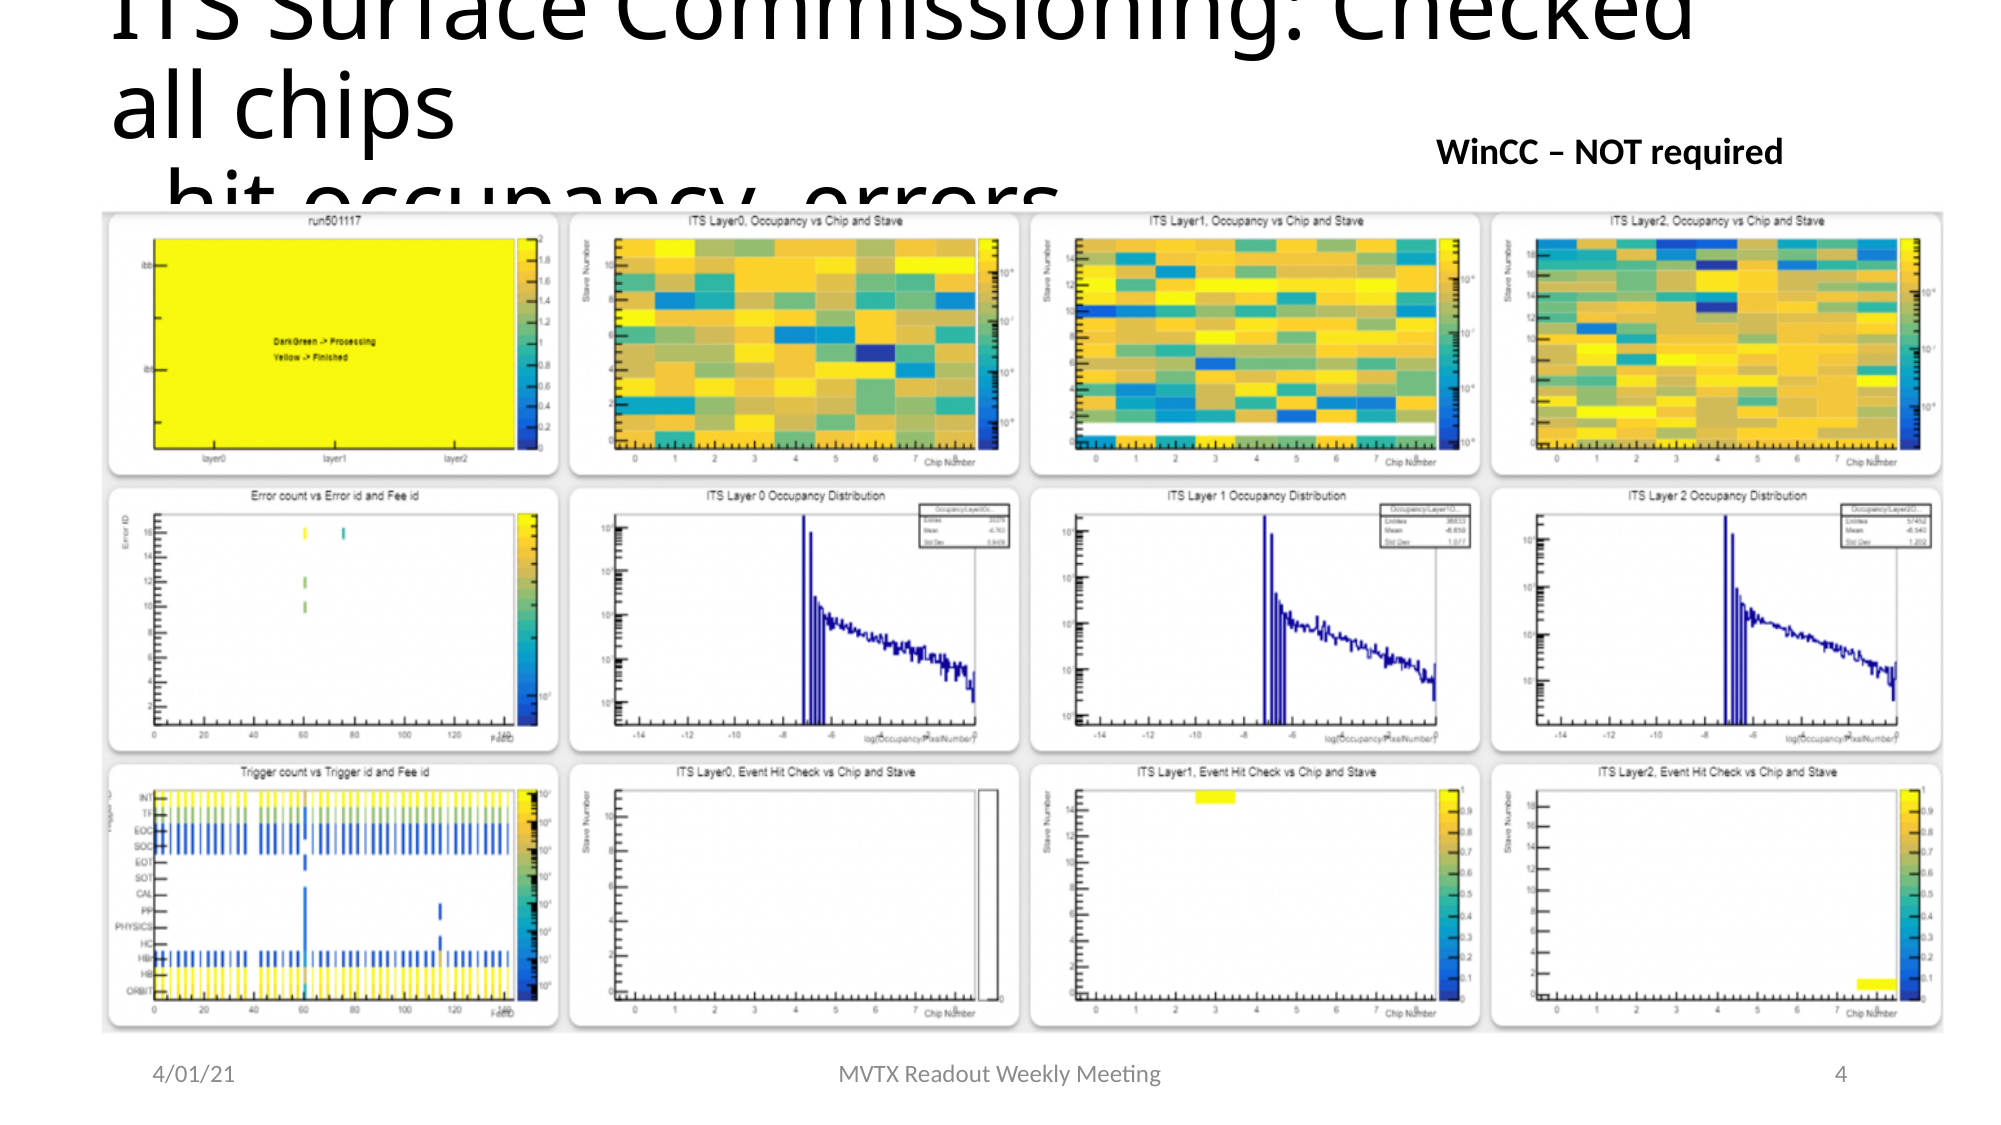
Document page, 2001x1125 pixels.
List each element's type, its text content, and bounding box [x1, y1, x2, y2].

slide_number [137, 1042, 588, 1103]
title ITS Surface Commissioning: Checked all chips - hit occupancy, errors [95, 0, 1821, 204]
footer MVTX Readout Weekly Meeting [662, 1042, 1338, 1103]
slide_number 4 [1412, 1042, 1863, 1103]
text_box WinCC – NOT required [1421, 119, 1808, 180]
picture [95, 204, 1949, 1038]
